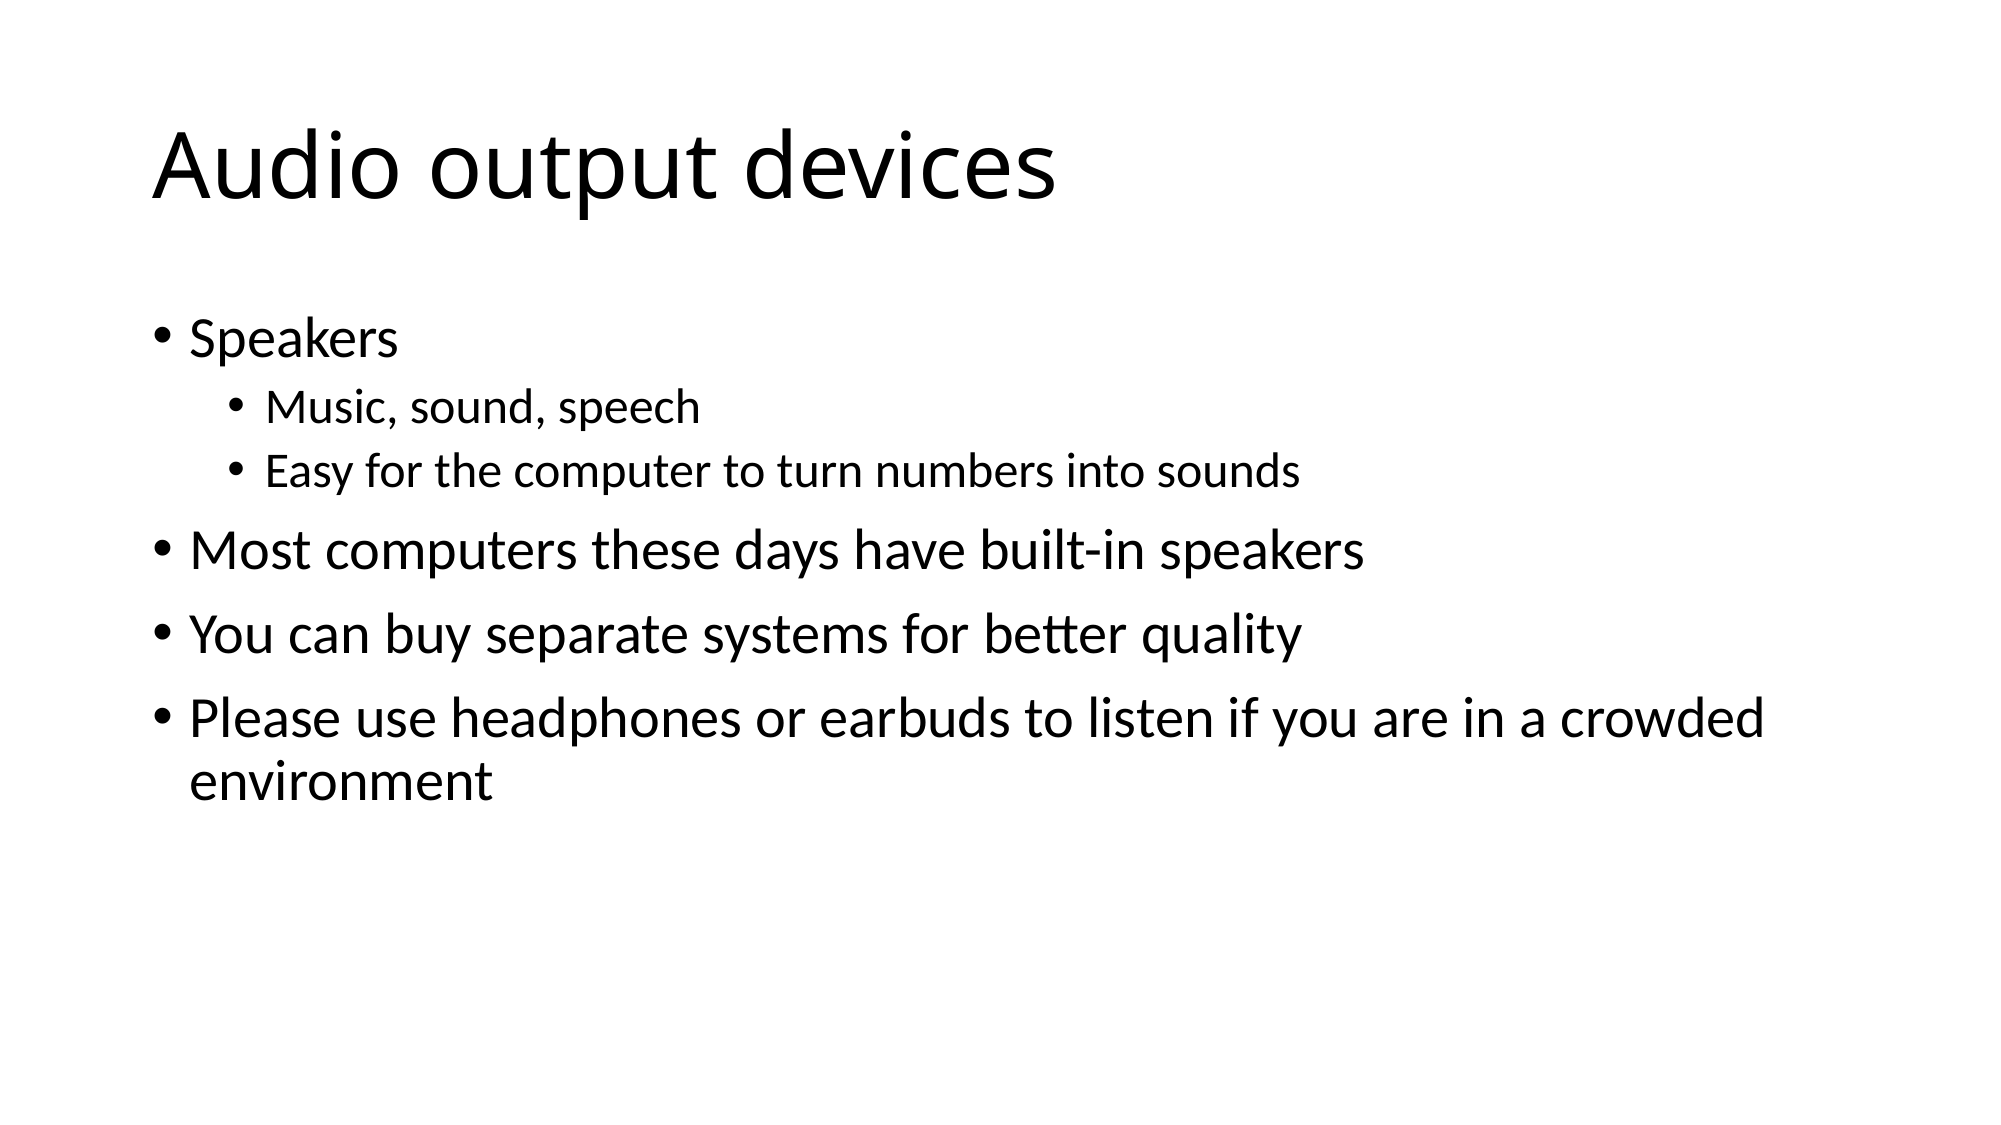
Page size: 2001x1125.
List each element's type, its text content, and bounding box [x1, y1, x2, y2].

title Audio output devices [137, 59, 1863, 278]
list Speakers Music, sound, speech Easy for the computer to turn numbers into sounds Most computers these days have built-in speakers You can buy separate systems for better quality Please use headphones or earbuds to listen if you are in a crowded environment [137, 299, 1863, 1014]
